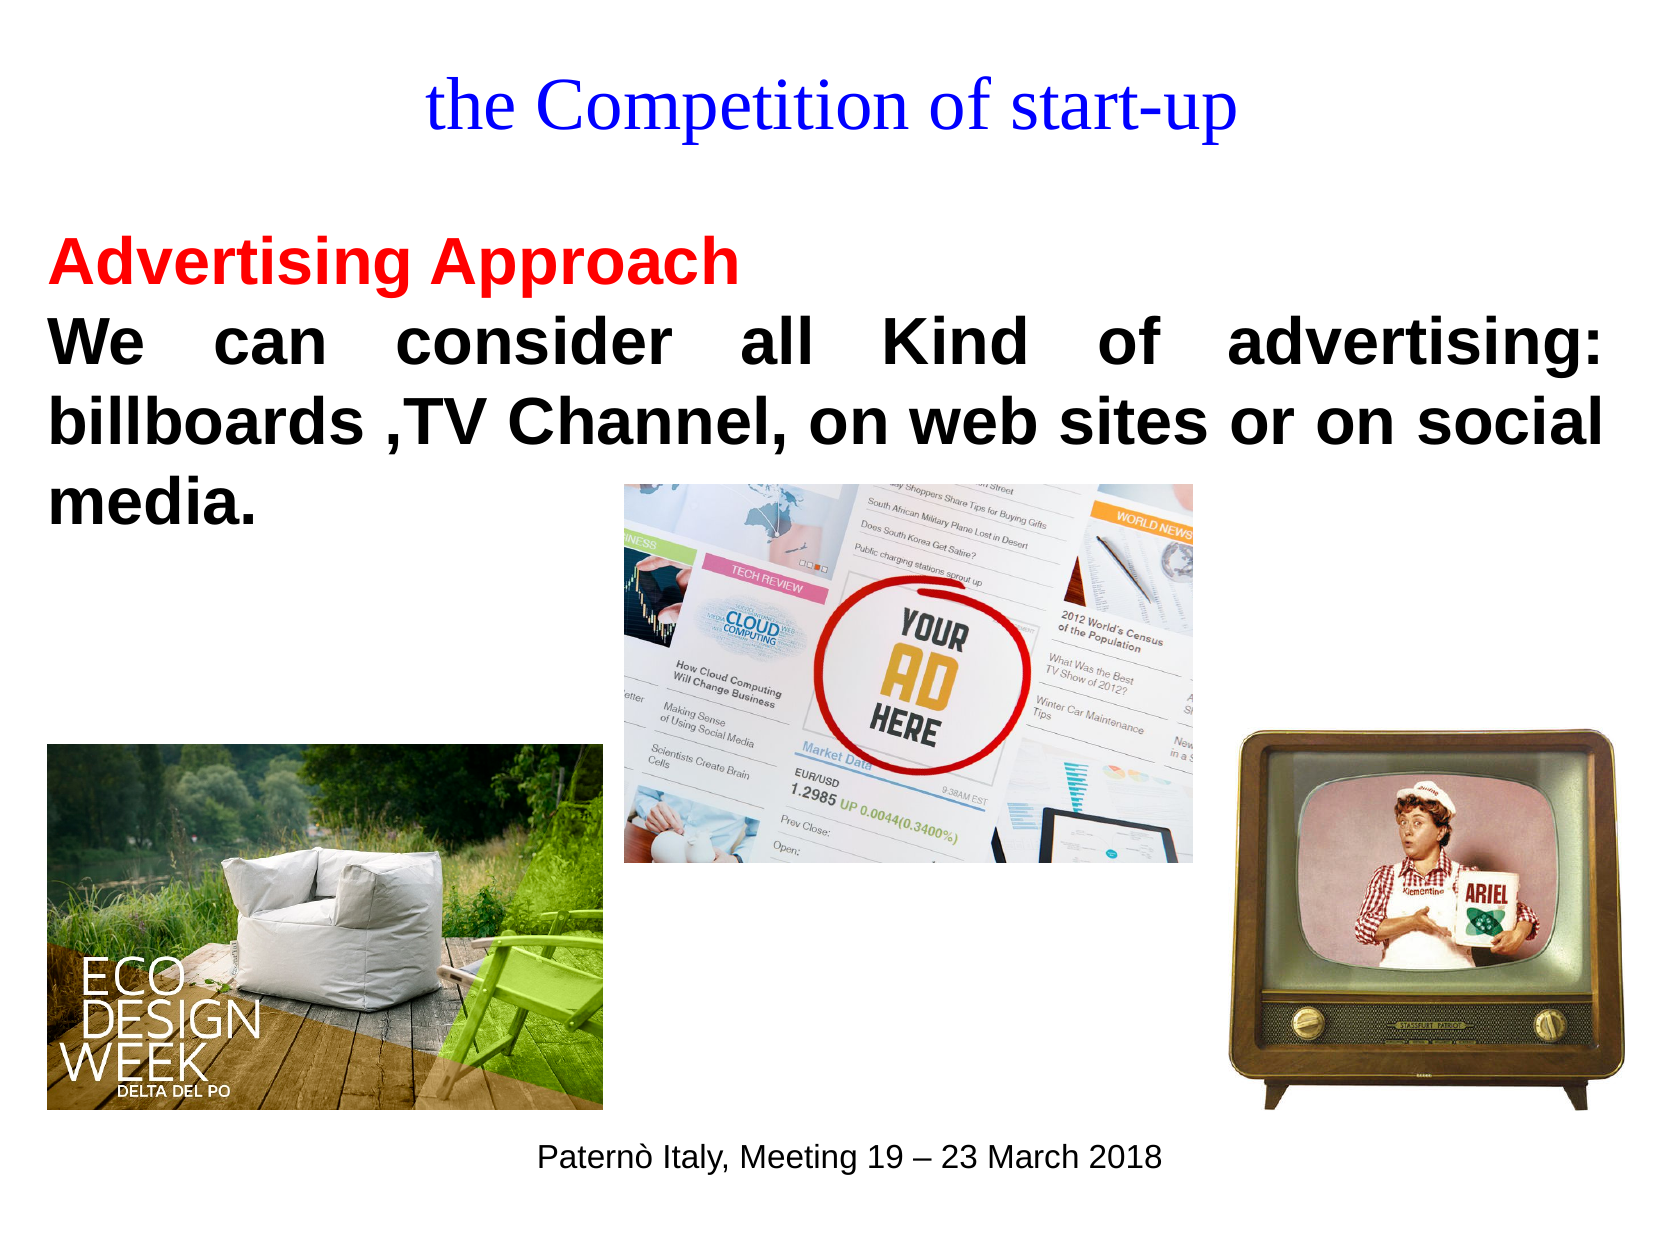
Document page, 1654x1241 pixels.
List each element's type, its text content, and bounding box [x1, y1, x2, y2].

picture [1228, 727, 1626, 1111]
picture [624, 483, 1194, 864]
text_box Advertising Approach We can consider all Kind of advertising: billboards ,TV Channel, on web sites or on social media. [47, 200, 1607, 556]
picture [46, 743, 603, 1110]
text_box the Competition of start-up [295, 47, 1370, 145]
text_box Paternò Italy, Meeting 19 – 23 March 2018 [106, 1086, 1595, 1223]
